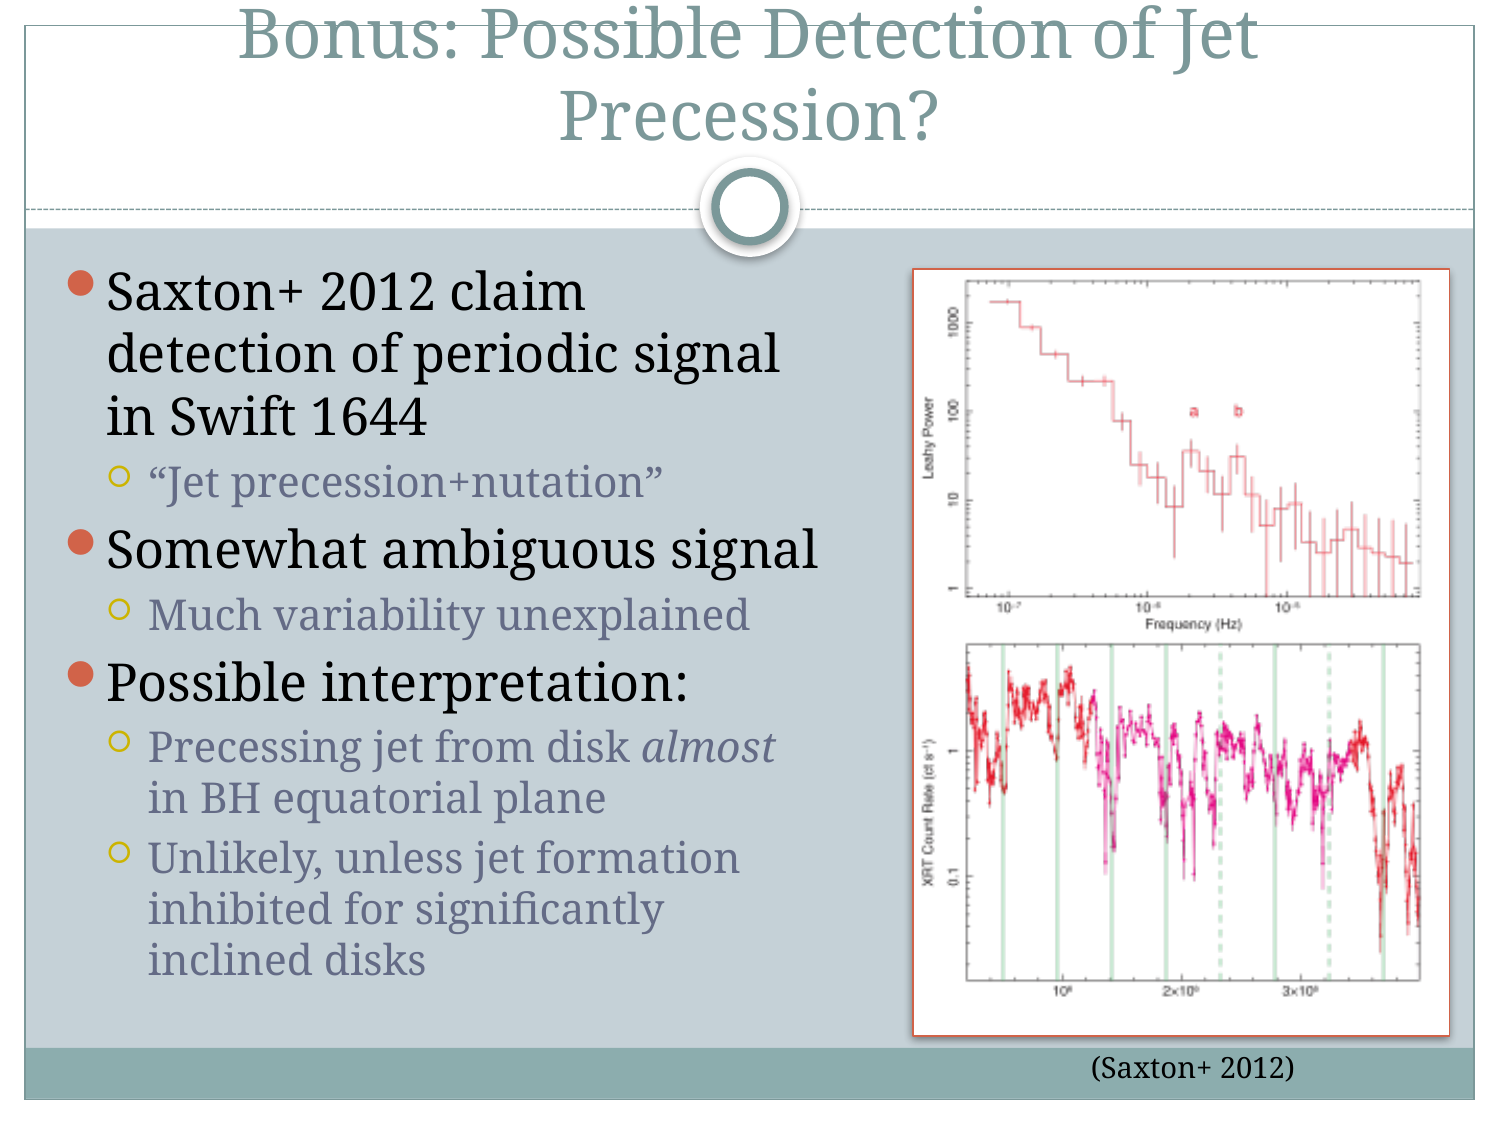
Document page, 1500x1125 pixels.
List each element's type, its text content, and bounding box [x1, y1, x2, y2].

list Saxton+ 2012 claim detection of periodic signal in Swift 1644 “Jet precession+nutation” Somewhat ambiguous signal Much variability unexplained Possible interpretation: Precessing jet from disk almost in BH equatorial plane Unlikely, unless jet formation inhibited for significantly inclined disks [49, 250, 837, 1001]
text_box (Saxton+ 2012) [1076, 1041, 1310, 1092]
title Bonus: Possible Detection of Jet Precession? [49, 37, 1450, 162]
picture [912, 268, 1441, 1001]
text_box [912, 268, 1450, 1037]
